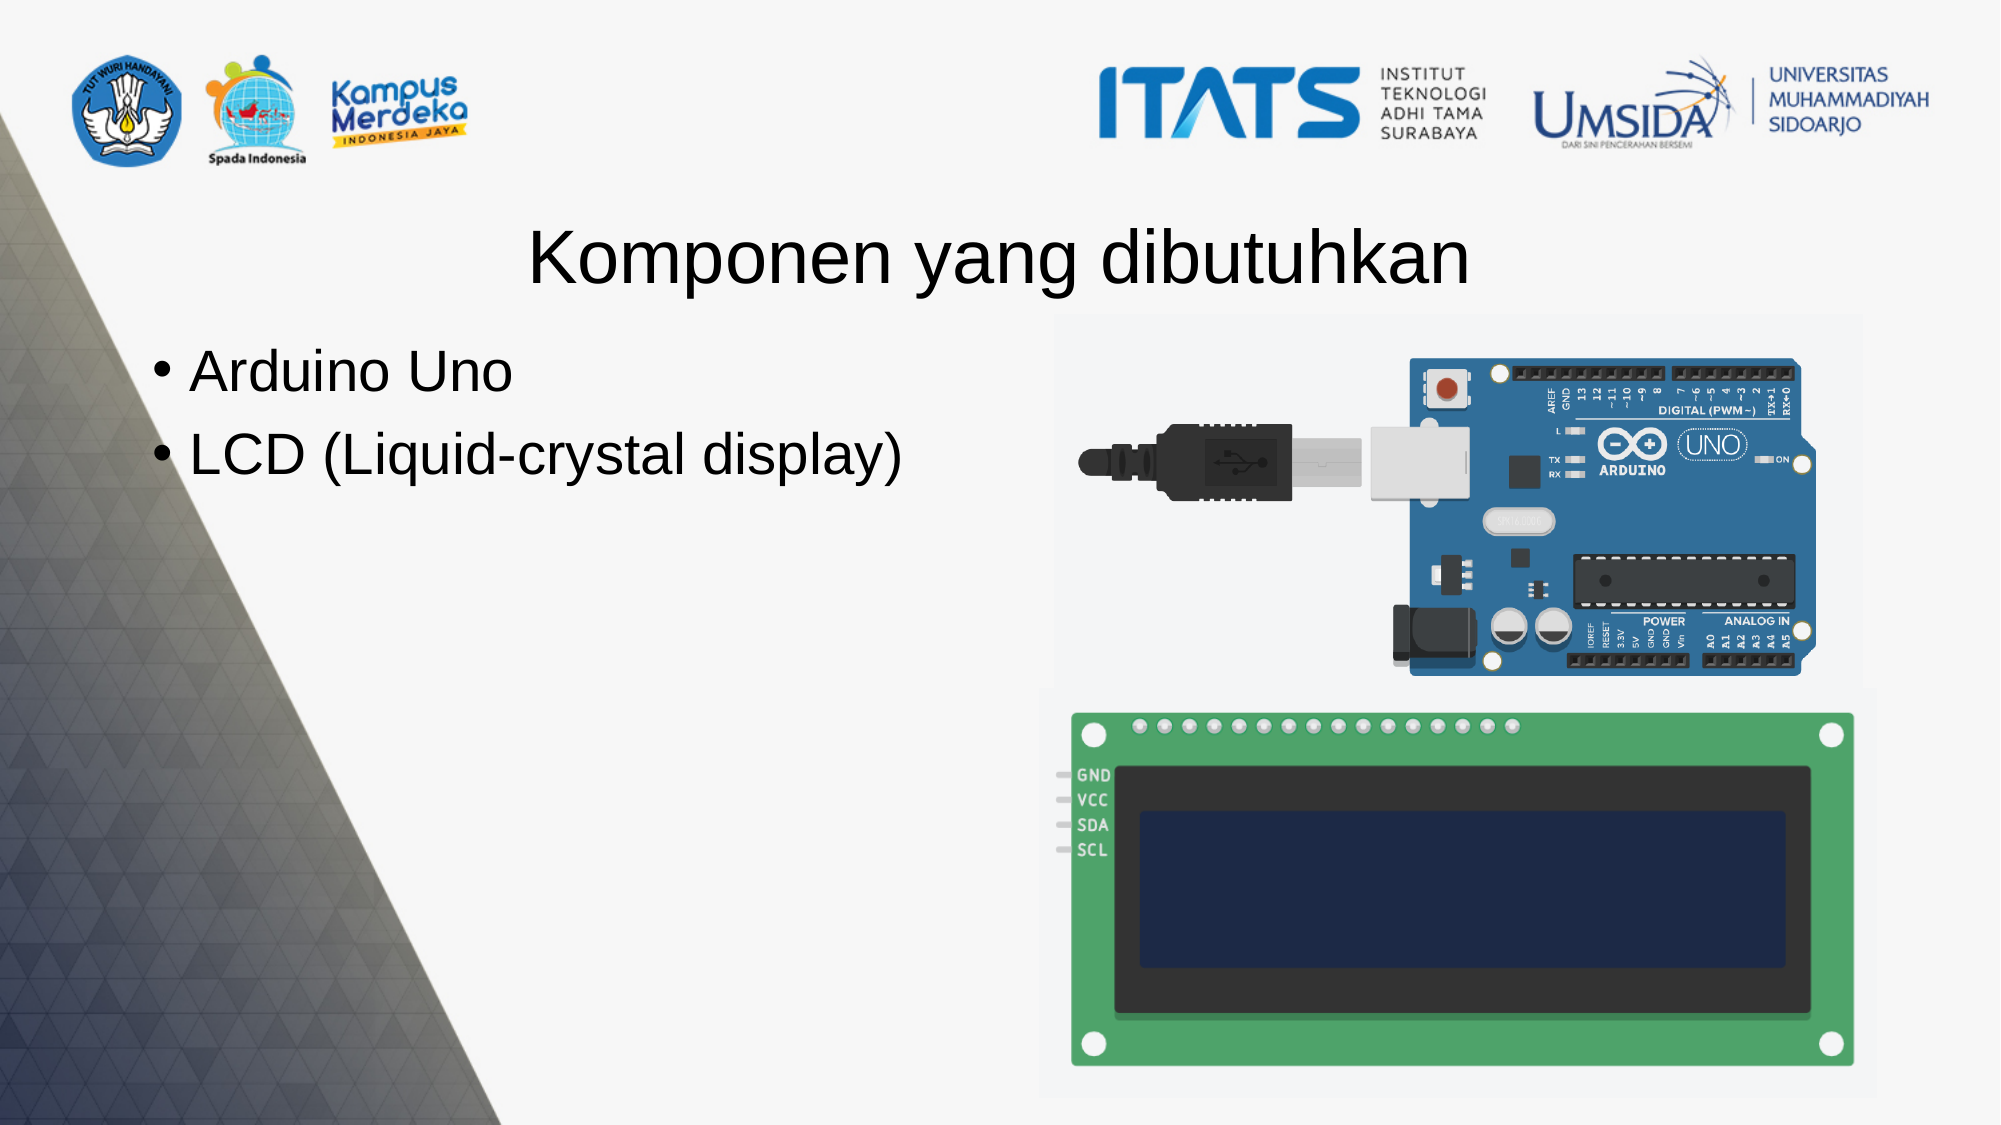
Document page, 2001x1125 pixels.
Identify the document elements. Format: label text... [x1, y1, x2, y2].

picture [0, 0, 2001, 1125]
list Arduino Uno LCD (Liquid-crystal display) [137, 333, 1054, 1014]
title Komponen yang dibutuhkan [137, 210, 1863, 308]
